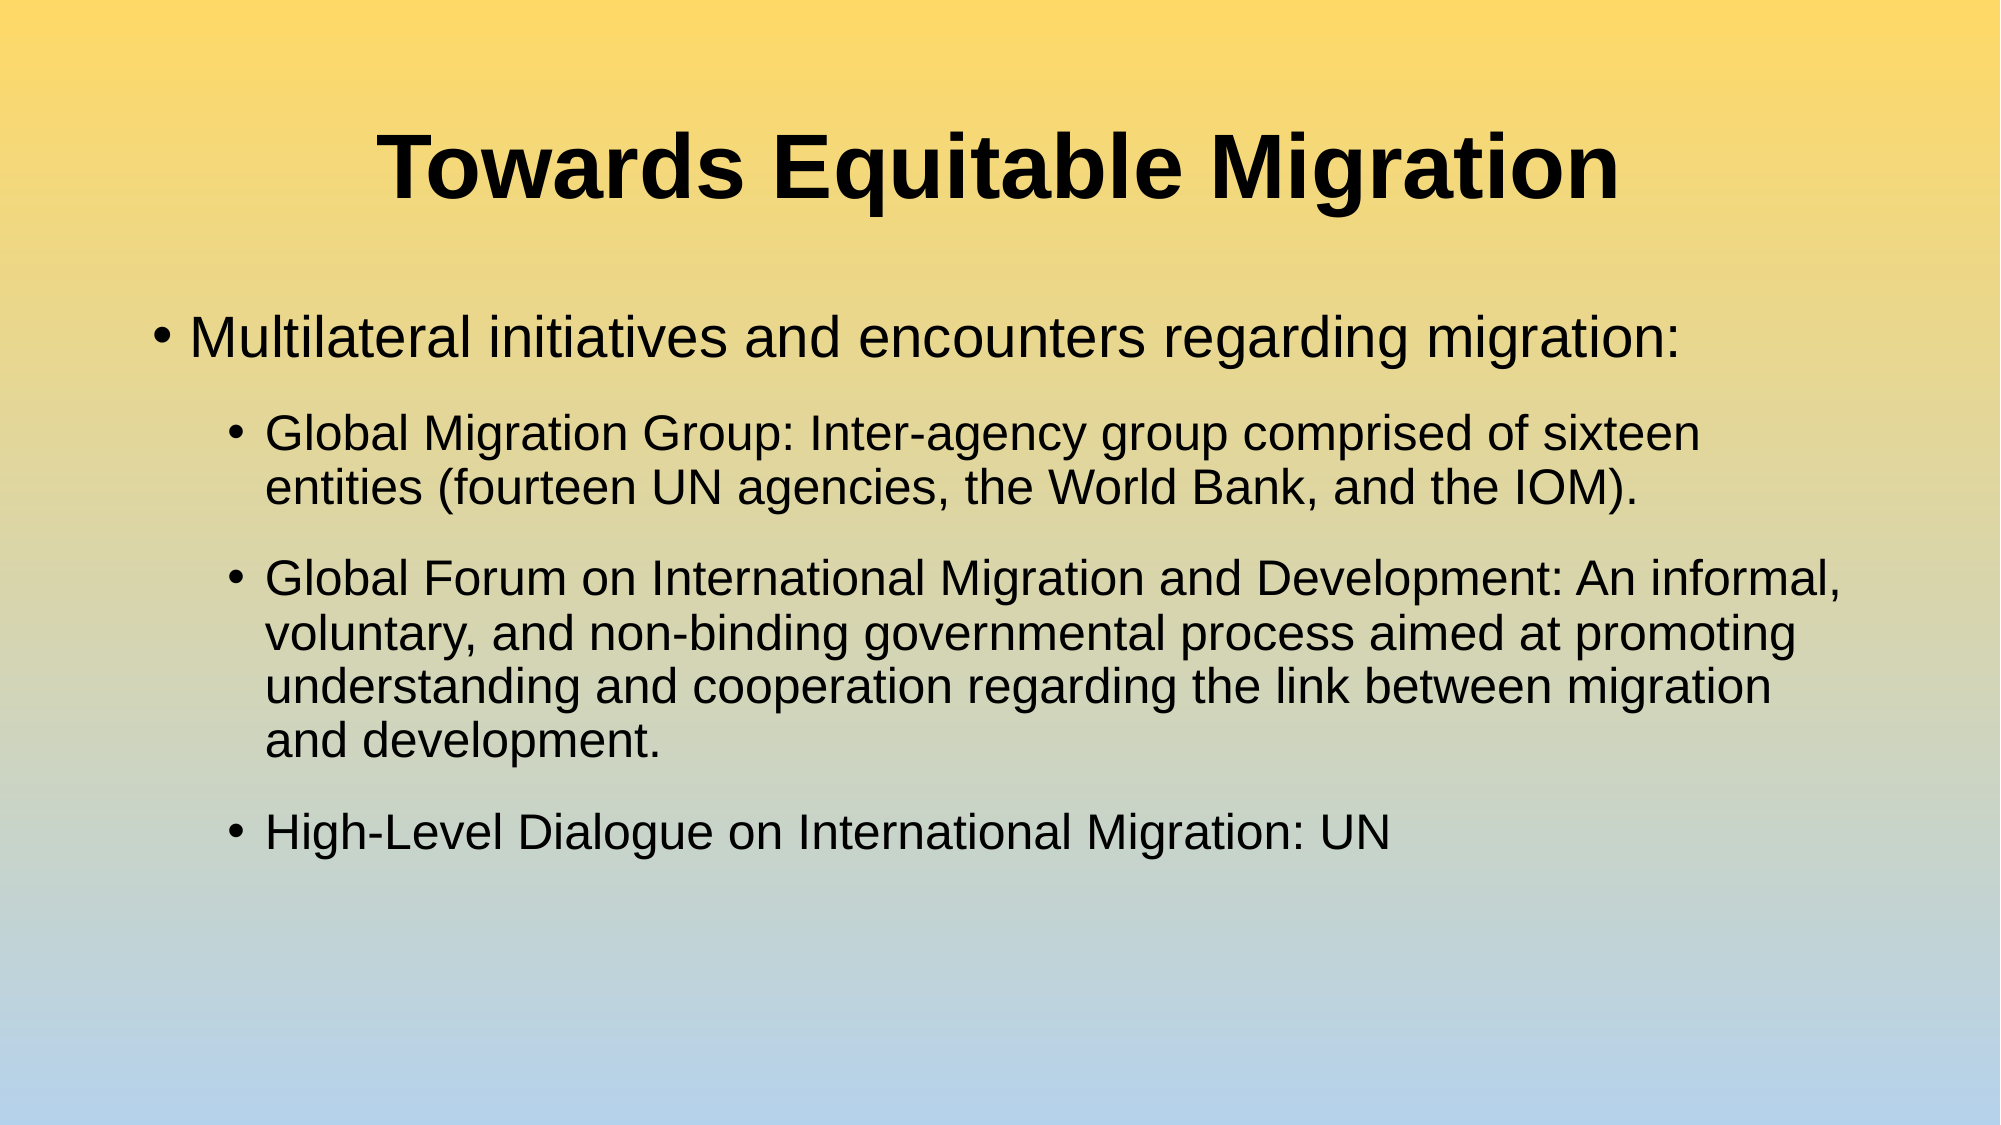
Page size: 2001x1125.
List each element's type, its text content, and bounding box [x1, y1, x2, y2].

title Towards Equitable Migration [137, 59, 1863, 278]
list Multilateral initiatives and encounters regarding migration: Global Migration Group: Inter-agency group comprised of sixteen entities (fourteen UN agencies, the World Bank, and the IOM). Global Forum on International Migration and Development: An informal, voluntary, and non-binding governmental process aimed at promoting understanding and cooperation regarding the link between migration and development. High-Level Dialogue on International Migration: UN [137, 299, 1863, 1014]
